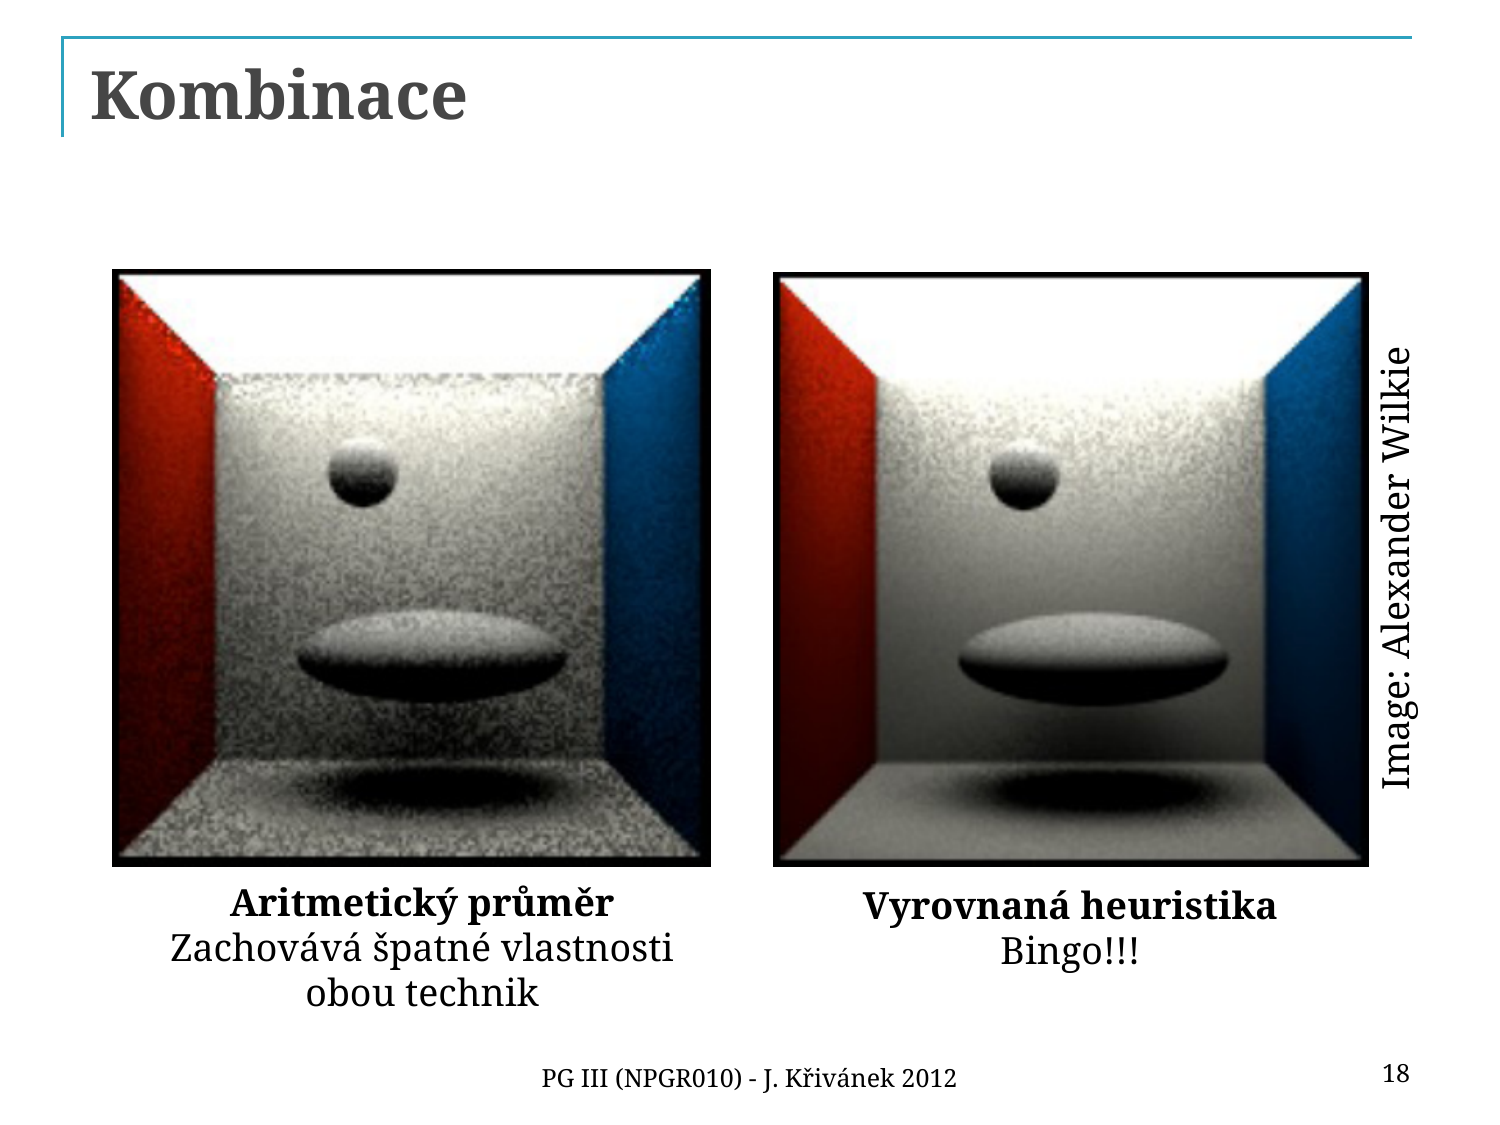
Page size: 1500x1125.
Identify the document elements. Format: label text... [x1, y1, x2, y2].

text_box Aritmetický průměr Zachovává špatné vlastnosti obou technik [155, 876, 689, 1022]
text_box Image: Alexander Wilkie [1373, 332, 1424, 806]
picture [111, 269, 711, 867]
picture [773, 272, 1370, 867]
slide_number 18 [1074, 1023, 1426, 1100]
footer PG III (NPGR010) - J. Křivánek 2012 [512, 1024, 988, 1101]
title Kombinace [74, 45, 1426, 233]
text_box Vyrovnaná heuristika Bingo!!! [847, 875, 1293, 980]
